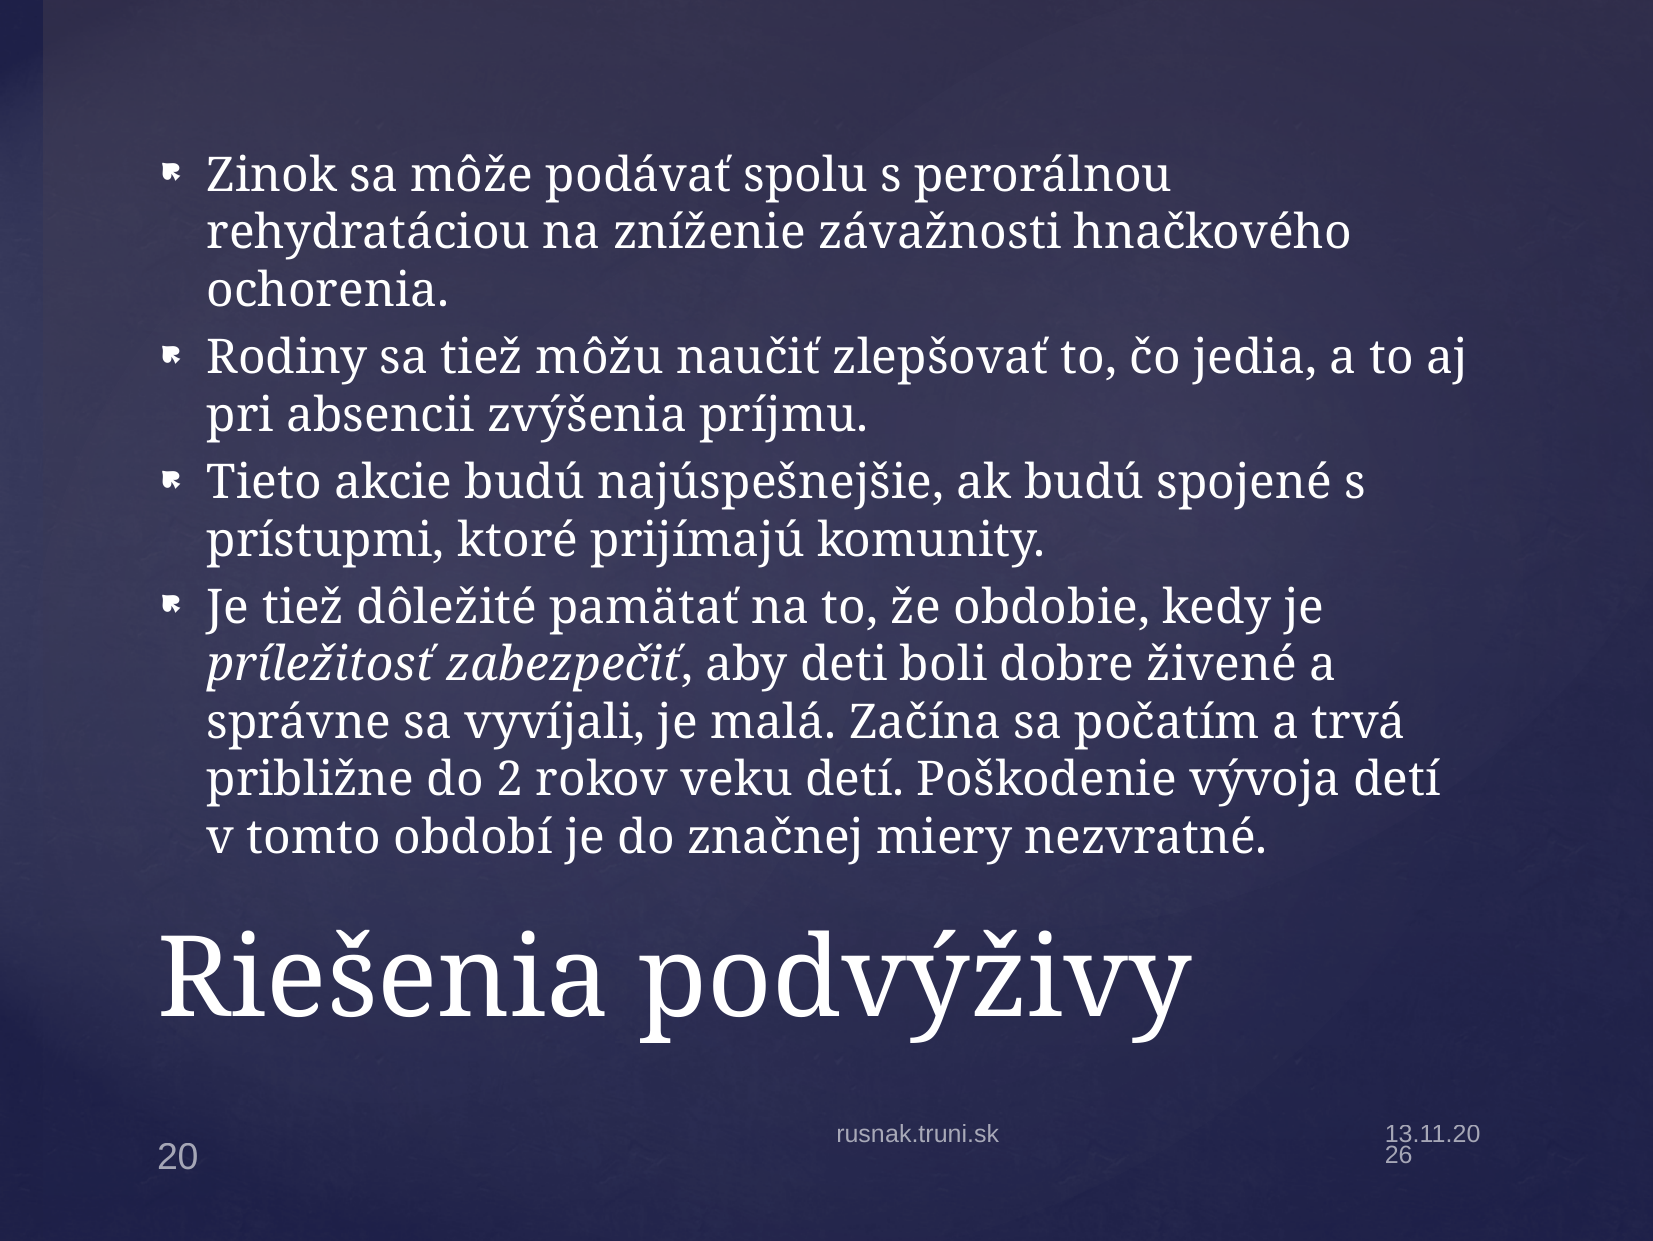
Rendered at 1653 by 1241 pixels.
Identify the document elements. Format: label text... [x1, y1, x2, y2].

list Zinok sa môže podávať spolu s perorálnou rehydratáciou na zníženie závažnosti hnačkového ochorenia. Rodiny sa tiež môžu naučiť zlepšovať to, čo jedia, a to aj pri absencii zvýšenia príjmu. Tieto akcie budú najúspešnejšie, ak budú spojené s prístupmi, ktoré prijímajú komunity. Je tiež dôležité pamätať na to, že obdobie, kedy je príležitosť zabezpečiť, aby deti boli dobre živené a správne sa vyvíjali, je malá. Začína sa počatím a trvá približne do 2 rokov veku detí. Poškodenie vývoja detí v tomto období je do značnej miery nezvratné. [140, 124, 1488, 882]
title Riešenia podvýživy [140, 882, 1505, 1048]
footer rusnak.truni.sk [819, 1113, 1027, 1180]
slide_number 20 [140, 1122, 276, 1180]
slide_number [1368, 1113, 1502, 1180]
